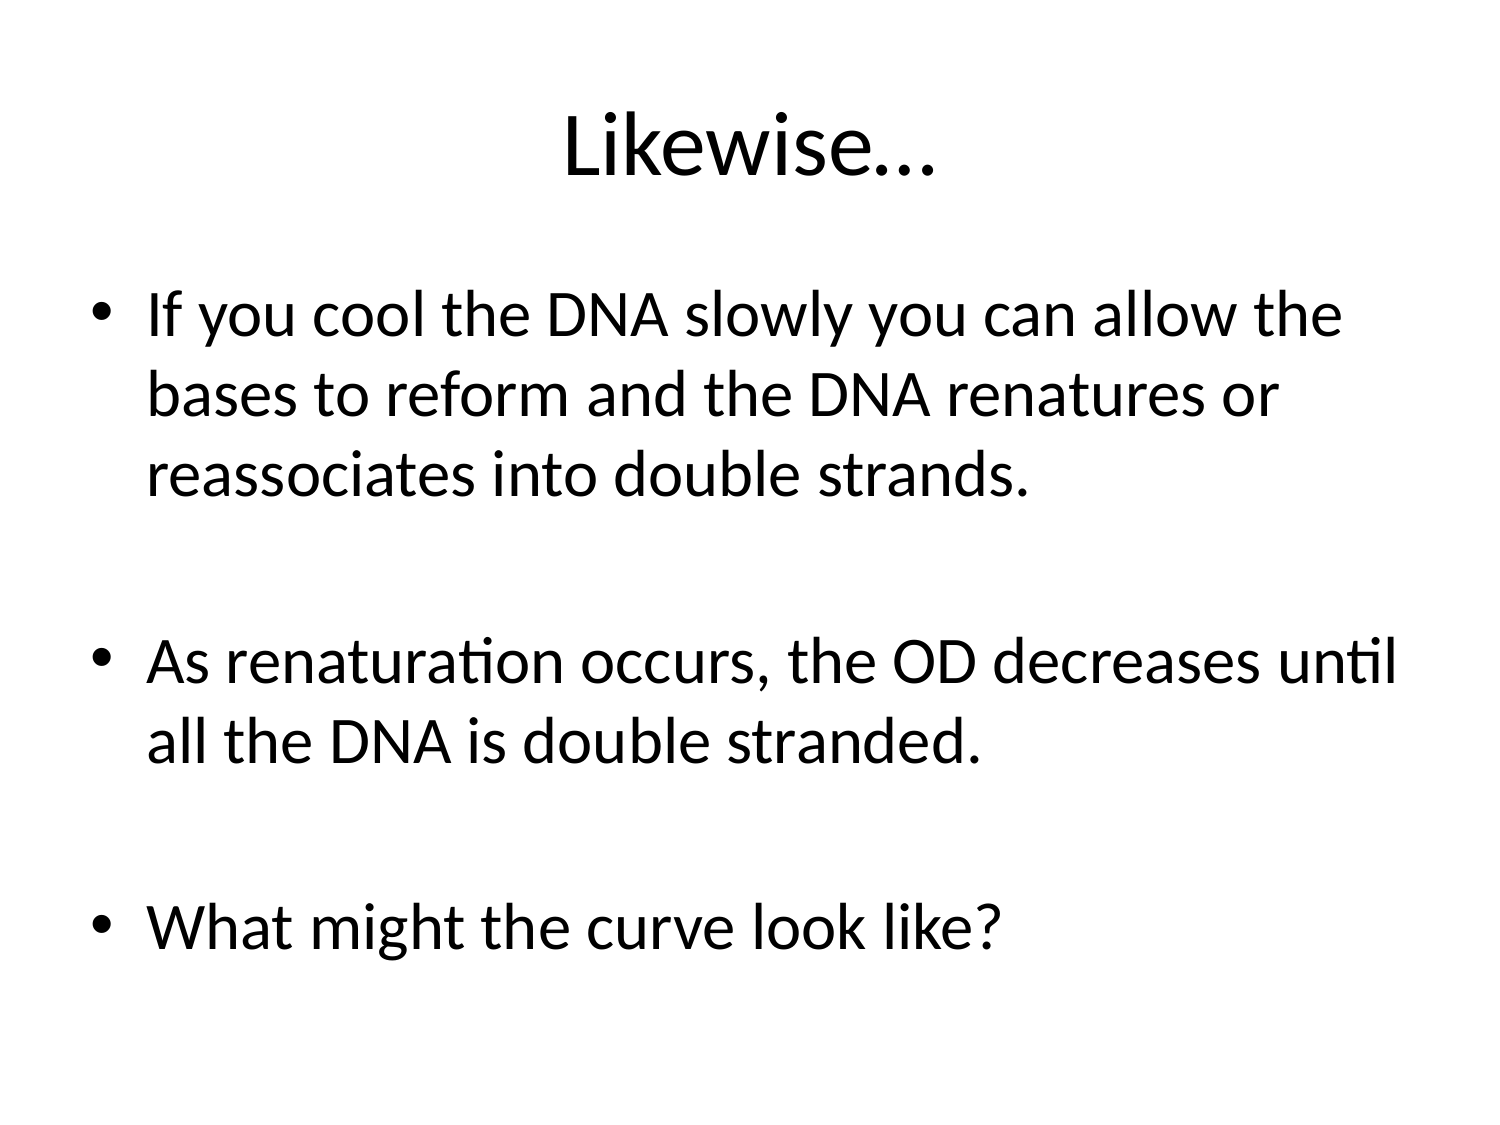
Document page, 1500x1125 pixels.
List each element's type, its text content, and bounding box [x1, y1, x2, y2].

list If you cool the DNA slowly you can allow the bases to reform and the DNA renatures or reassociates into double strands. As renaturation occurs, the OD decreases until all the DNA is double stranded. What might the curve look like? [75, 262, 1425, 1005]
title Likewise… [75, 45, 1425, 233]
